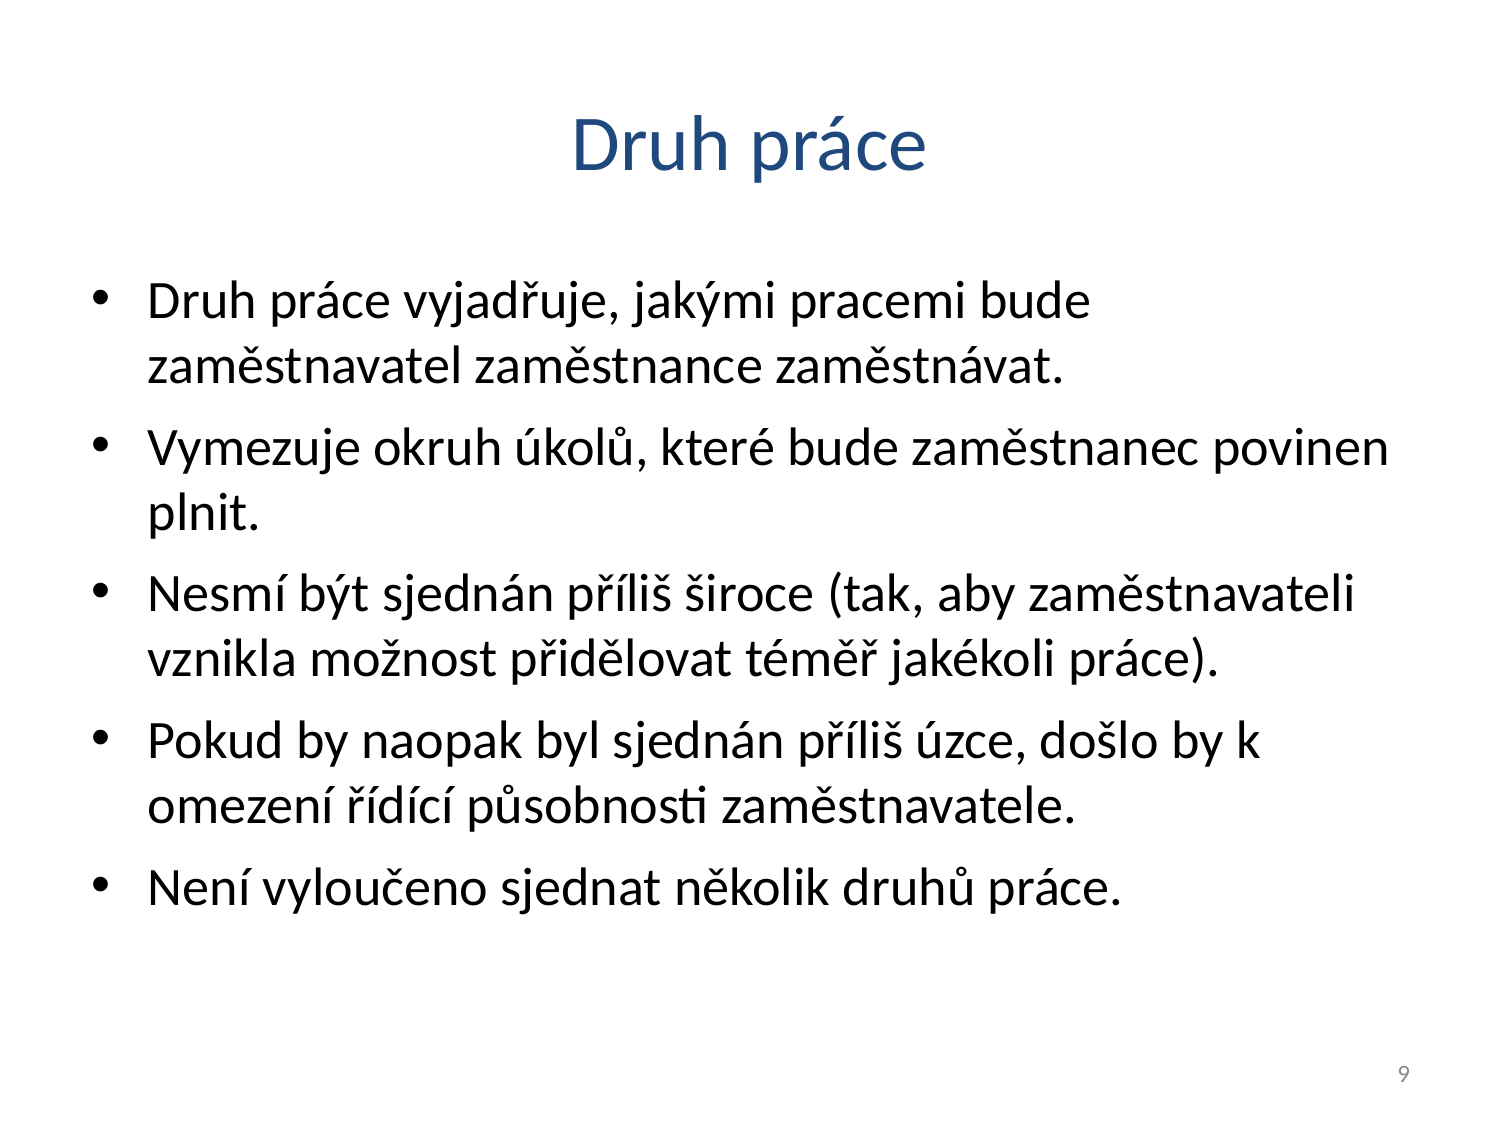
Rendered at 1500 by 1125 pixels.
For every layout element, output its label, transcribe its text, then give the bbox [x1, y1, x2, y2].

list Druh práce vyjadřuje, jakými pracemi bude zaměstnavatel zaměstnance zaměstnávat. Vymezuje okruh úkolů, které bude zaměstnanec povinen plnit. Nesmí být sjednán příliš široce (tak, aby zaměstnavateli vznikla možnost přidělovat téměř jakékoli práce). Pokud by naopak byl sjednán příliš úzce, došlo by k omezení řídící působnosti zaměstnavatele. Není vyloučeno sjednat několik druhů práce. [76, 257, 1427, 1024]
title Druh práce [75, 45, 1425, 233]
slide_number 9 [1074, 1042, 1425, 1103]
